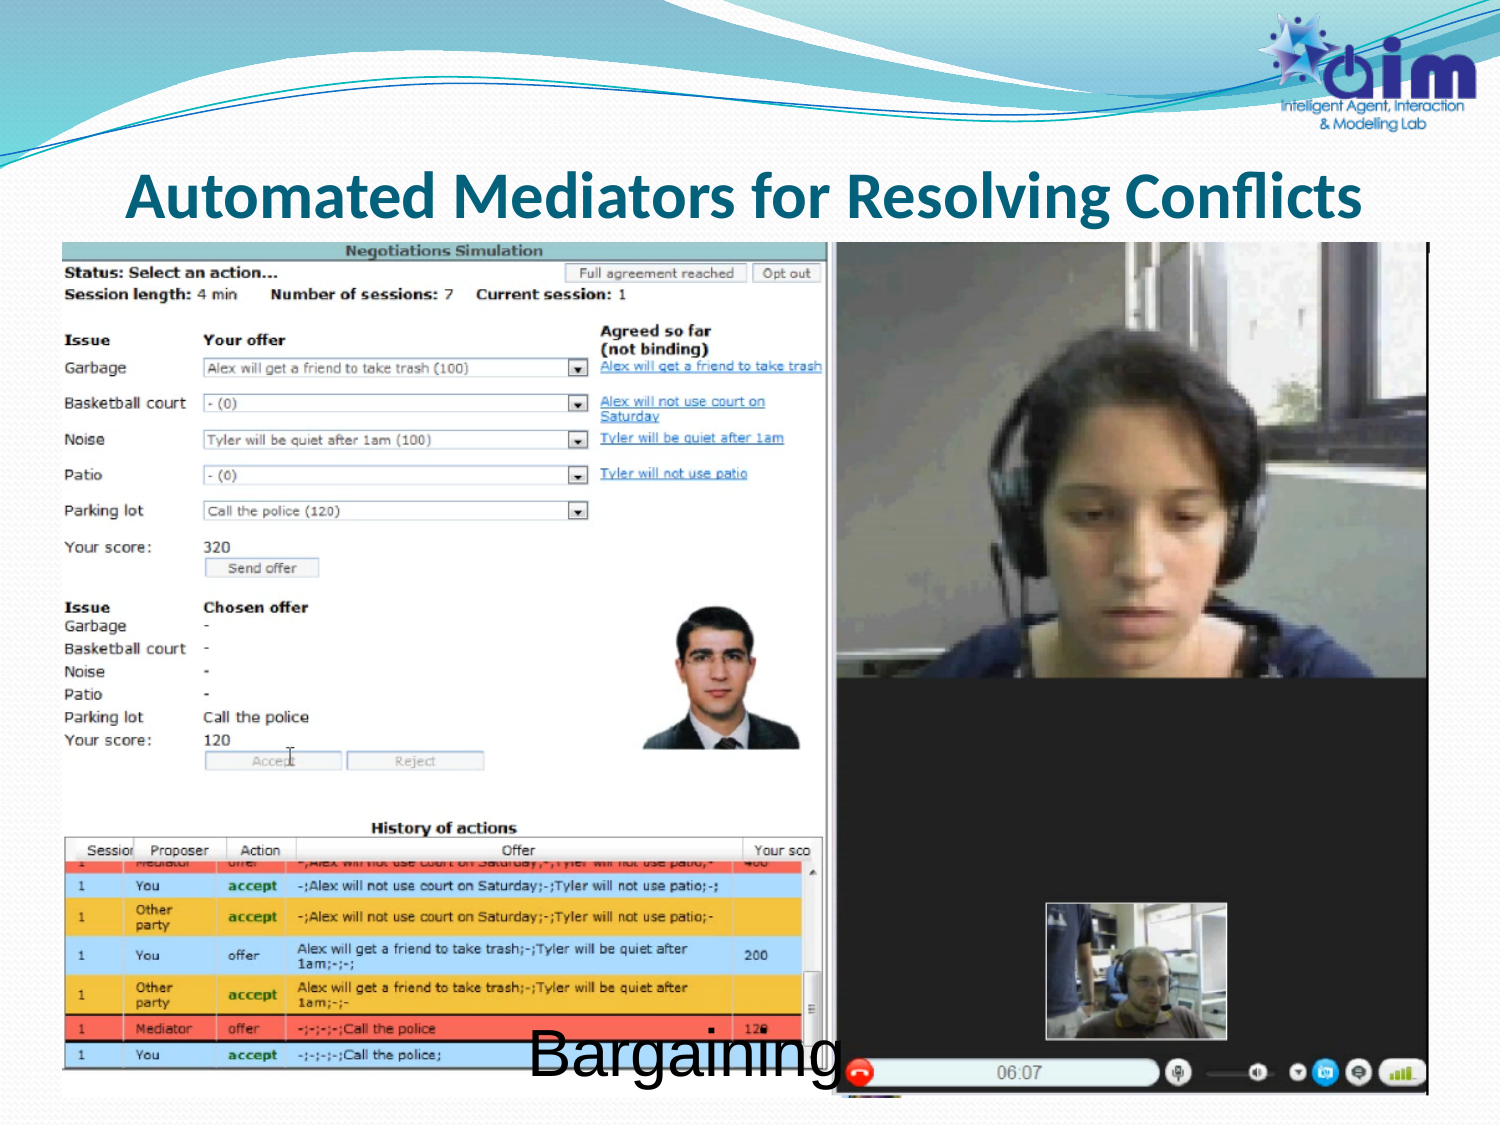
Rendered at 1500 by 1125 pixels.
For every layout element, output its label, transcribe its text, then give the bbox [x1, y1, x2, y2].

title Automated Mediators for Resolving Conflicts [125, 125, 1471, 232]
picture [1237, 0, 1499, 149]
picture [62, 242, 1430, 1099]
